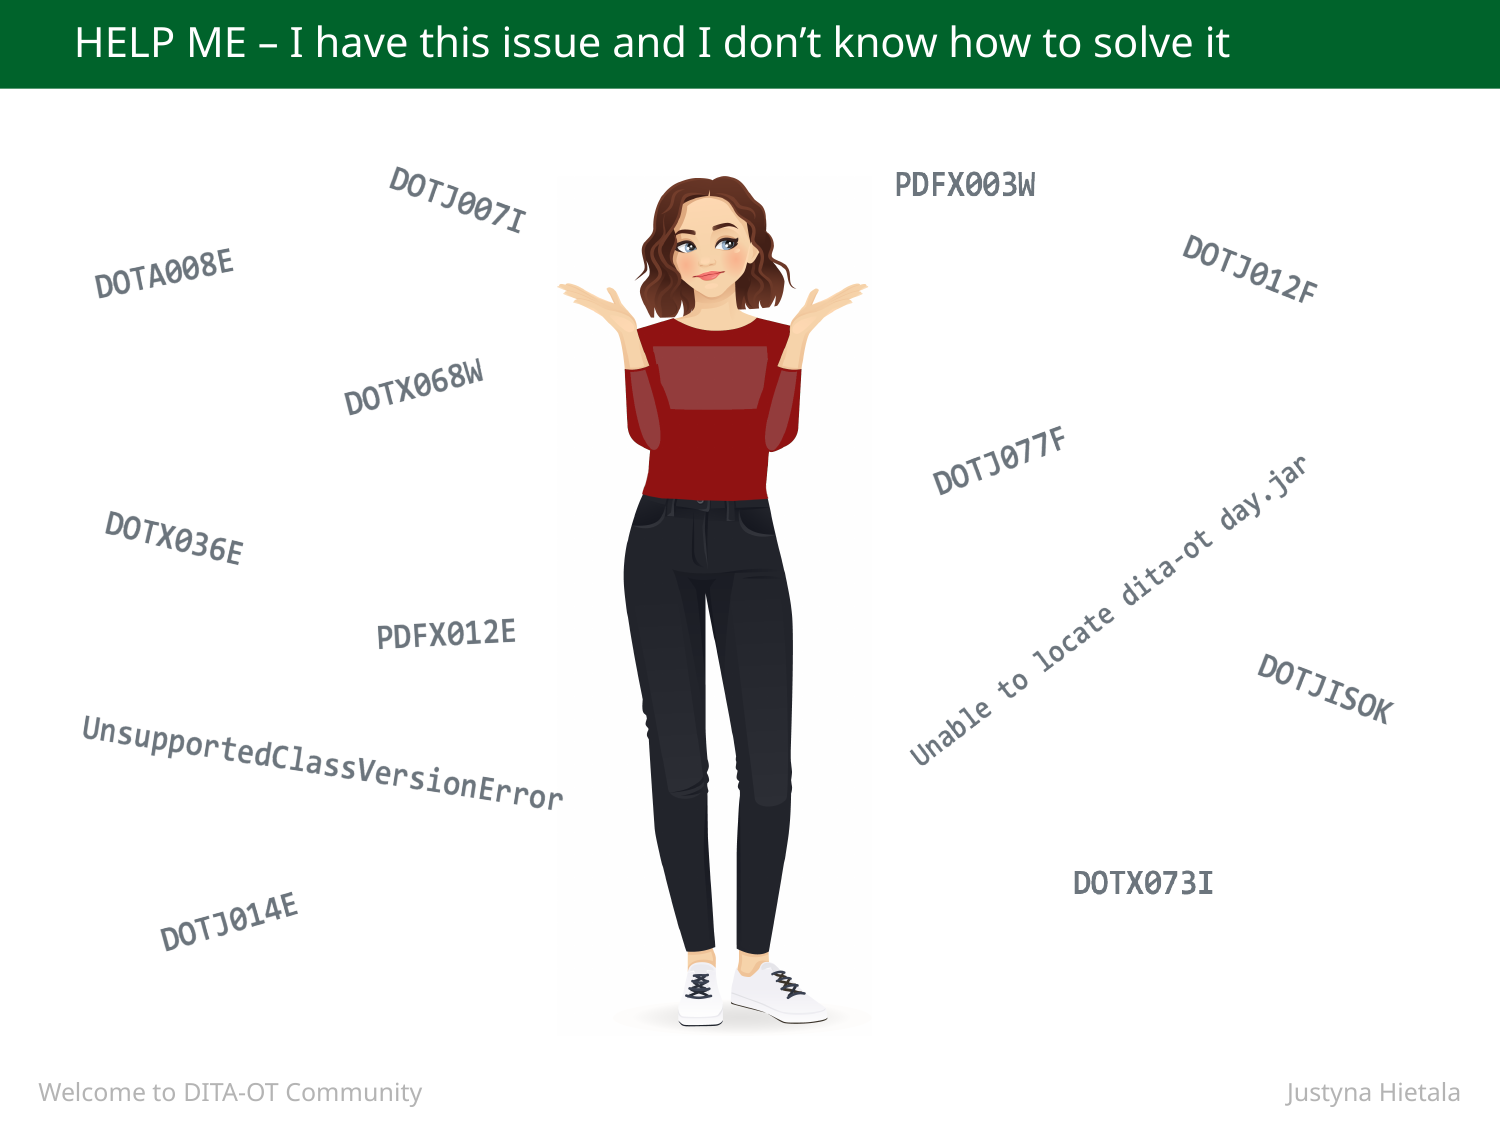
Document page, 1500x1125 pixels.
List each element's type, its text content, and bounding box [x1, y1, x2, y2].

picture [1173, 226, 1331, 321]
picture [67, 176, 1369, 1036]
title HELP ME – I have this issue and I don’t know how to solve it [0, 0, 1500, 89]
picture [889, 164, 1045, 208]
picture [88, 239, 247, 311]
picture [337, 349, 496, 428]
picture [97, 503, 256, 579]
picture [1248, 645, 1406, 739]
picture [371, 611, 527, 661]
footer Justyna Hietala [970, 1061, 1477, 1122]
picture [153, 882, 312, 964]
picture [925, 415, 1083, 508]
picture [1068, 863, 1224, 906]
picture [380, 158, 539, 248]
slide_number Welcome to DITA-OT Community [23, 1061, 478, 1122]
